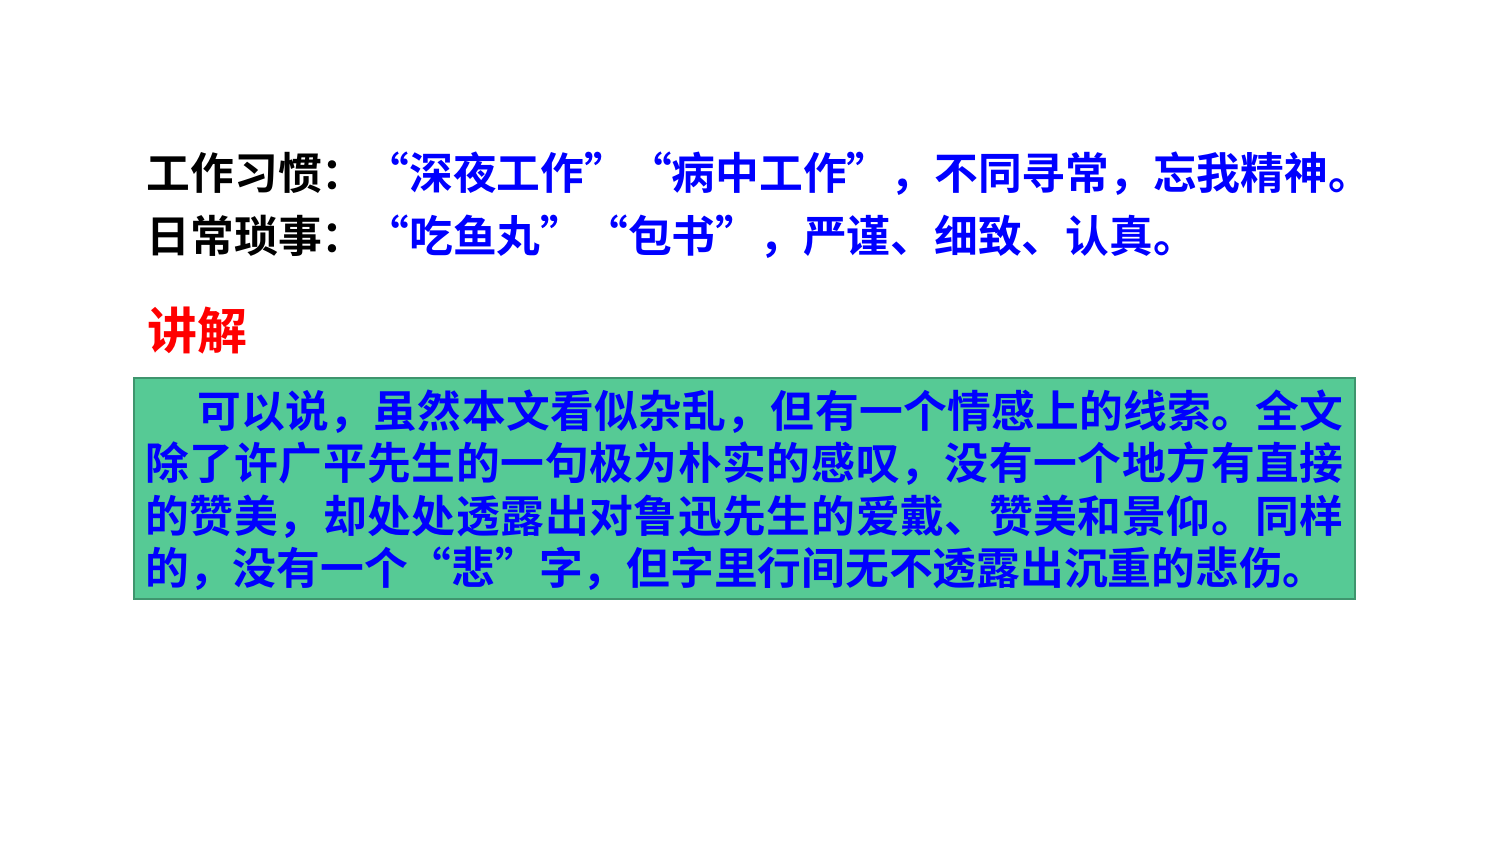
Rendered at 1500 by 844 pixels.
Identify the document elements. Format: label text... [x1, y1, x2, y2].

text_box 讲解 [136, 293, 260, 365]
text_box 工作习惯：“深夜工作”“病中工作”，不同寻常，忘我精神。 日常琐事：“吃鱼丸”“包书”，严谨、细致、认真。 [135, 129, 1371, 267]
text_box 可以说，虽然本文看似杂乱，但有一个情感上的线索。全文除了许广平先生的一句极为朴实的感叹，没有一个地方有直接的赞美，却处处透露出对鲁迅先生的爱戴、赞美和景仰。同样的，没有一个“悲”字，但字里行间无不透露出沉重的悲伤。 [133, 377, 1356, 600]
